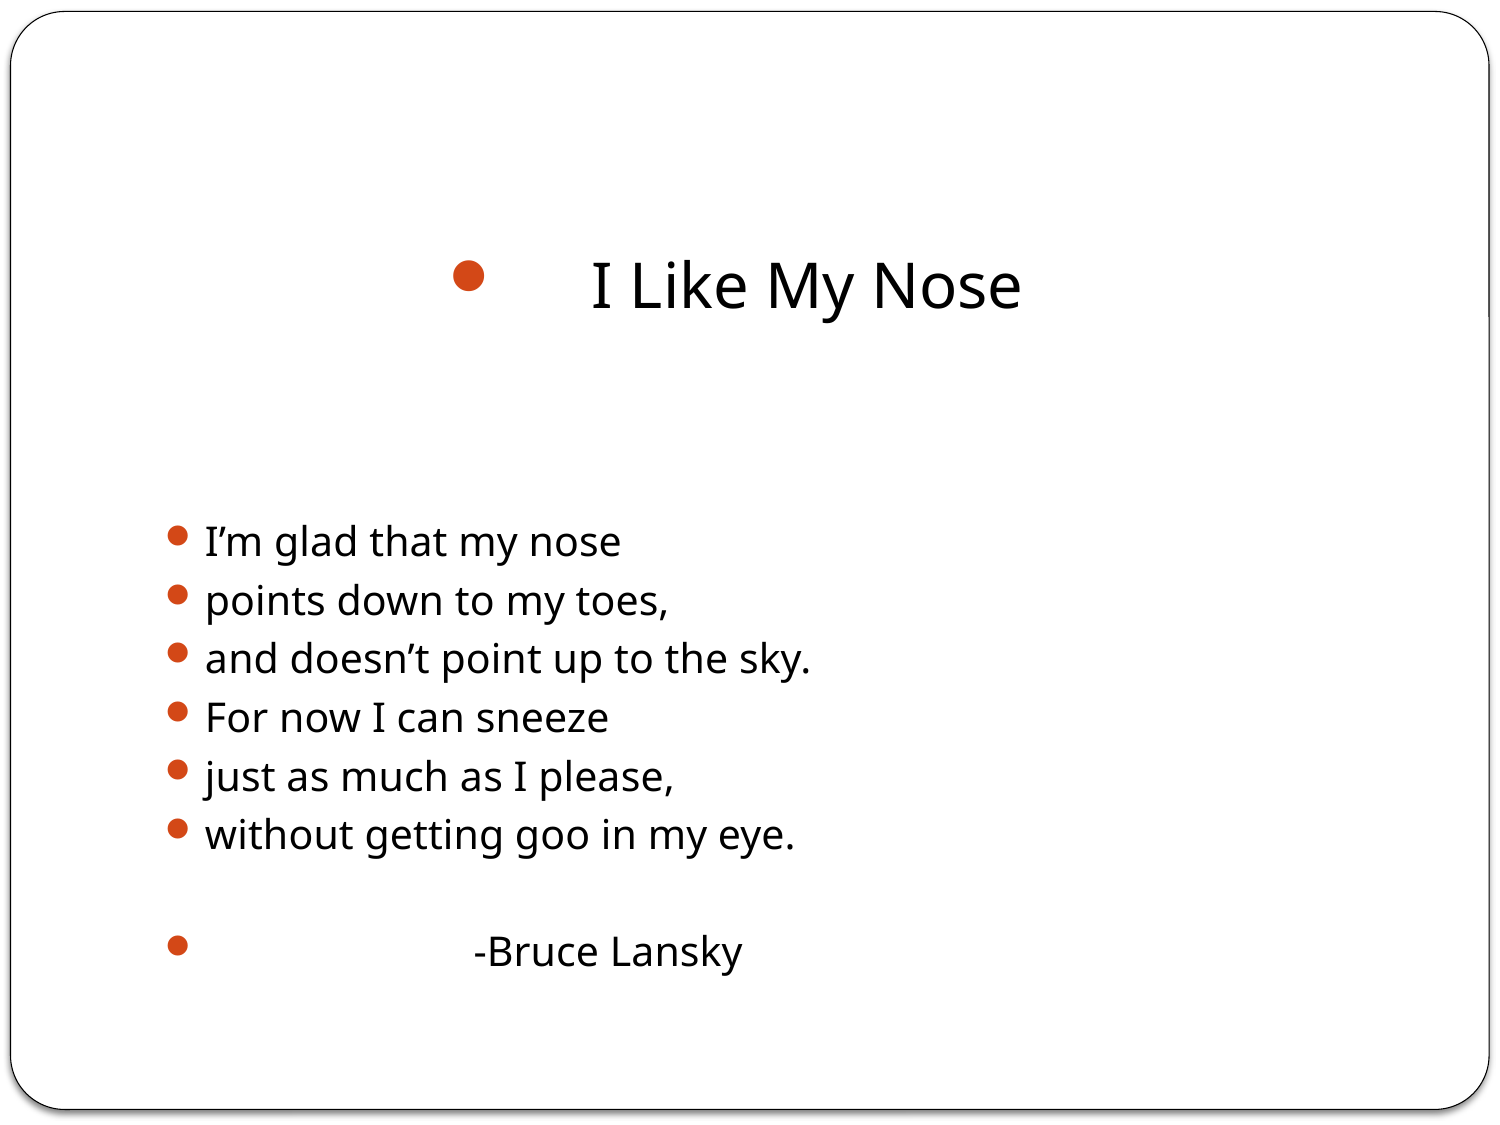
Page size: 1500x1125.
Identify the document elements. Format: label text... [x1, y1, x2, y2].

list I Like My Nose I’m glad that my nose points down to my toes, and doesn’t point up to the sky. For now I can sneeze just as much as I please, without getting goo in my eye. -Bruce Lansky [150, 237, 1425, 988]
